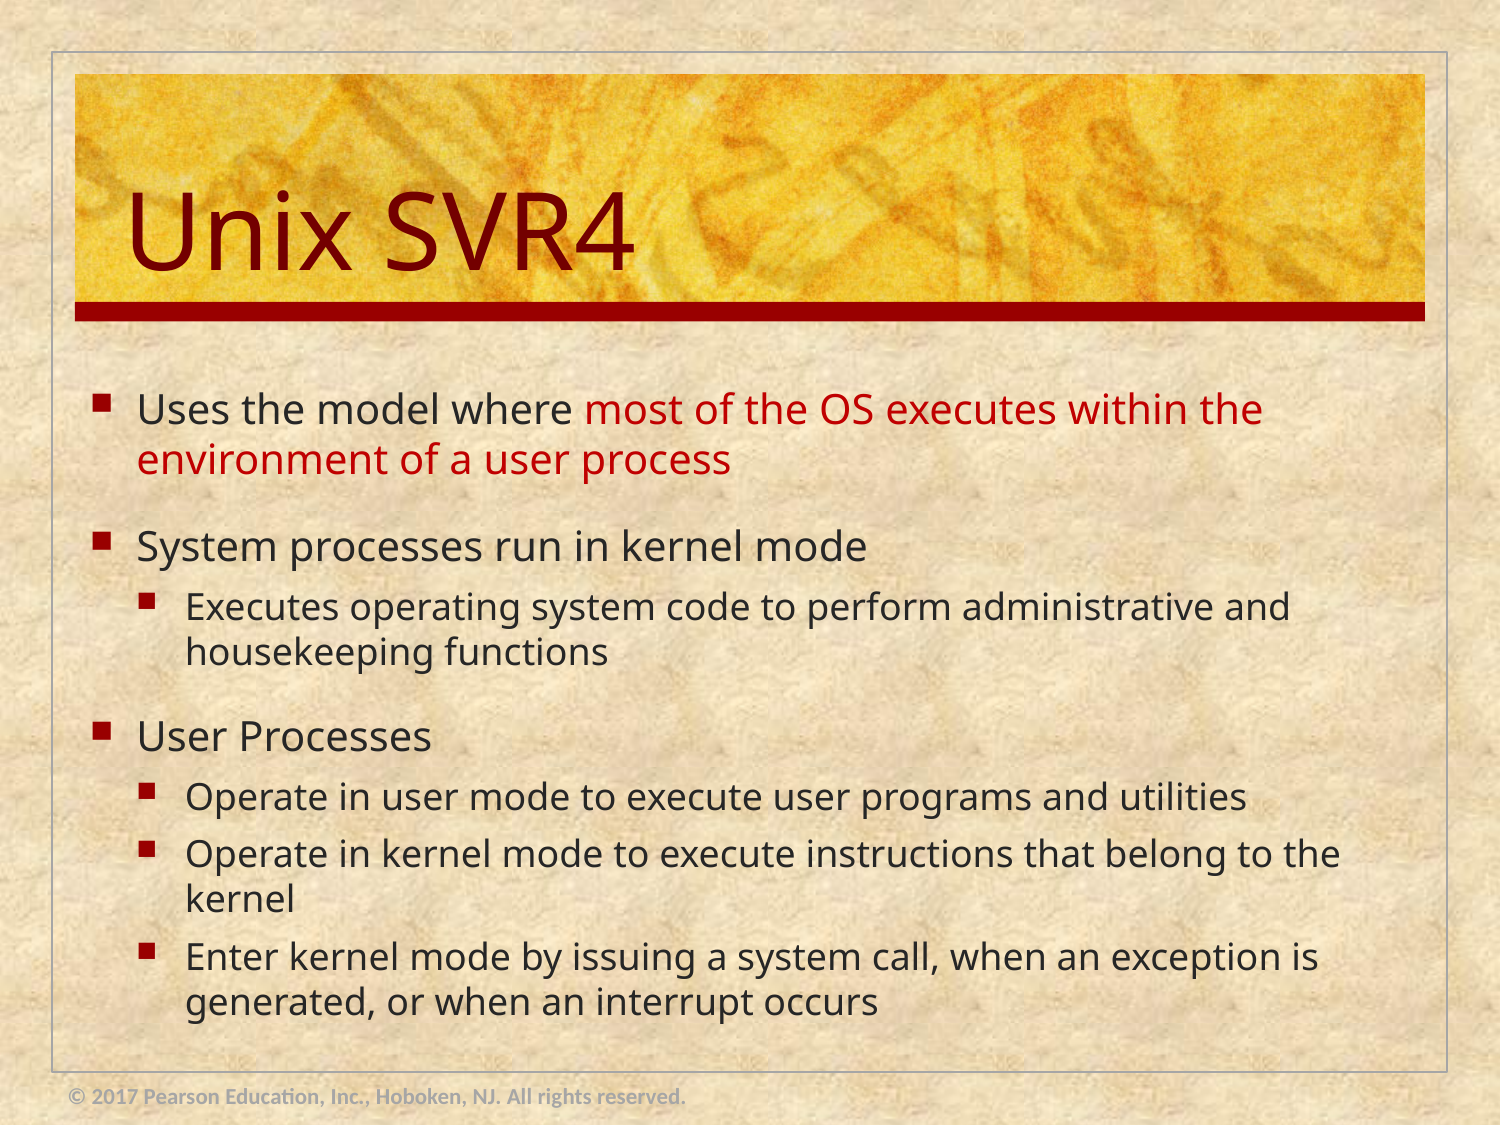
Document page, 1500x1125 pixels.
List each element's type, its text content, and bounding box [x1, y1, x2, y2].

footer © 2017 Pearson Education, Inc., Hoboken, NJ. All rights reserved. [52, 1065, 1025, 1125]
title Unix SVR4 [108, 74, 1392, 292]
picture [0, 0, 1500, 1125]
list Uses the model where most of the OS executes within the environment of a user process System processes run in kernel mode Executes operating system code to perform administrative and housekeeping functions User Processes Operate in user mode to execute user programs and utilities Operate in kernel mode to execute instructions that belong to the kernel Enter kernel mode by issuing a system call, when an exception is generated, or when an interrupt occurs [75, 375, 1388, 1063]
picture [53, 53, 1446, 1071]
